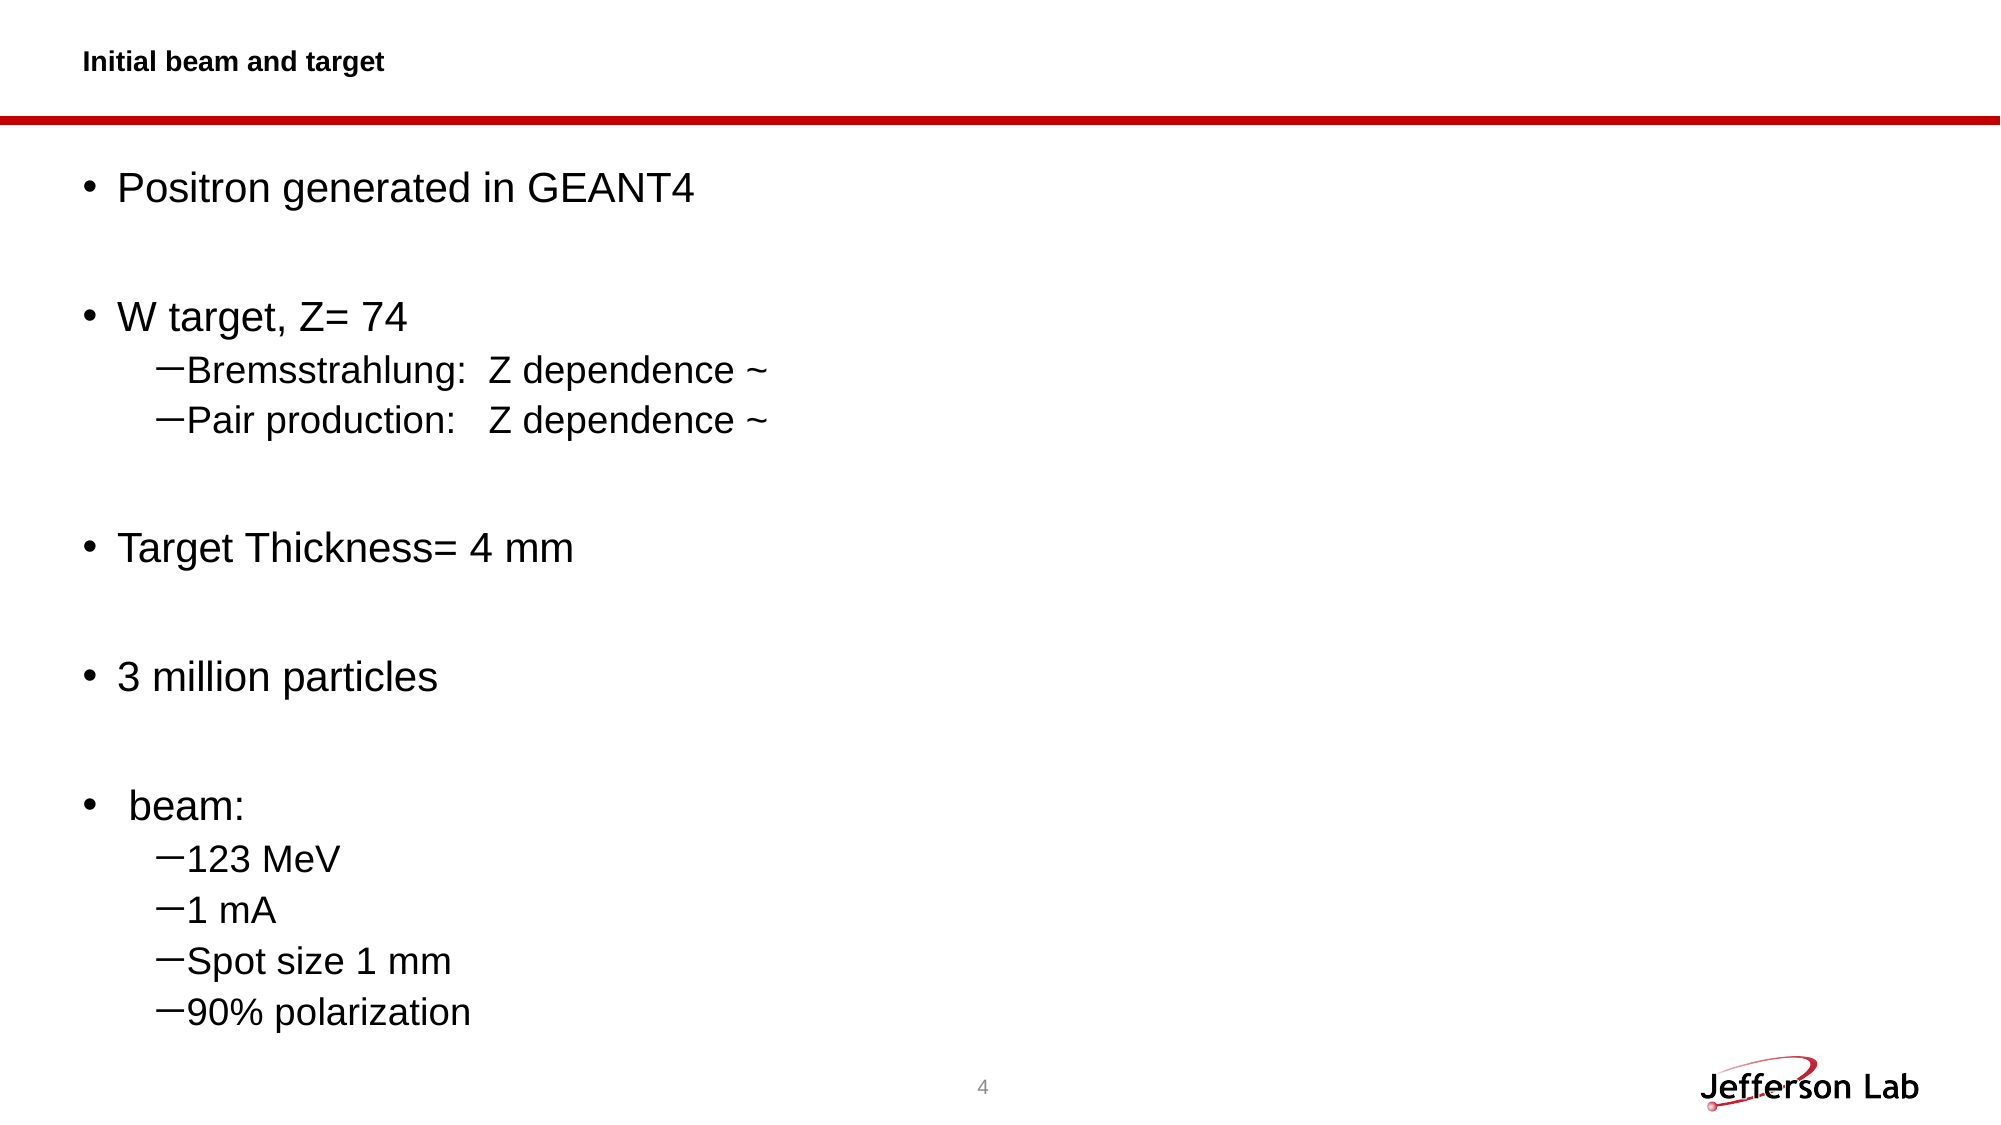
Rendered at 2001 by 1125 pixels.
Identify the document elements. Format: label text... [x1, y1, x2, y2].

slide_number 4 [924, 1060, 1042, 1111]
title Initial beam and target [67, 39, 1919, 120]
picture [1698, 1047, 1933, 1124]
